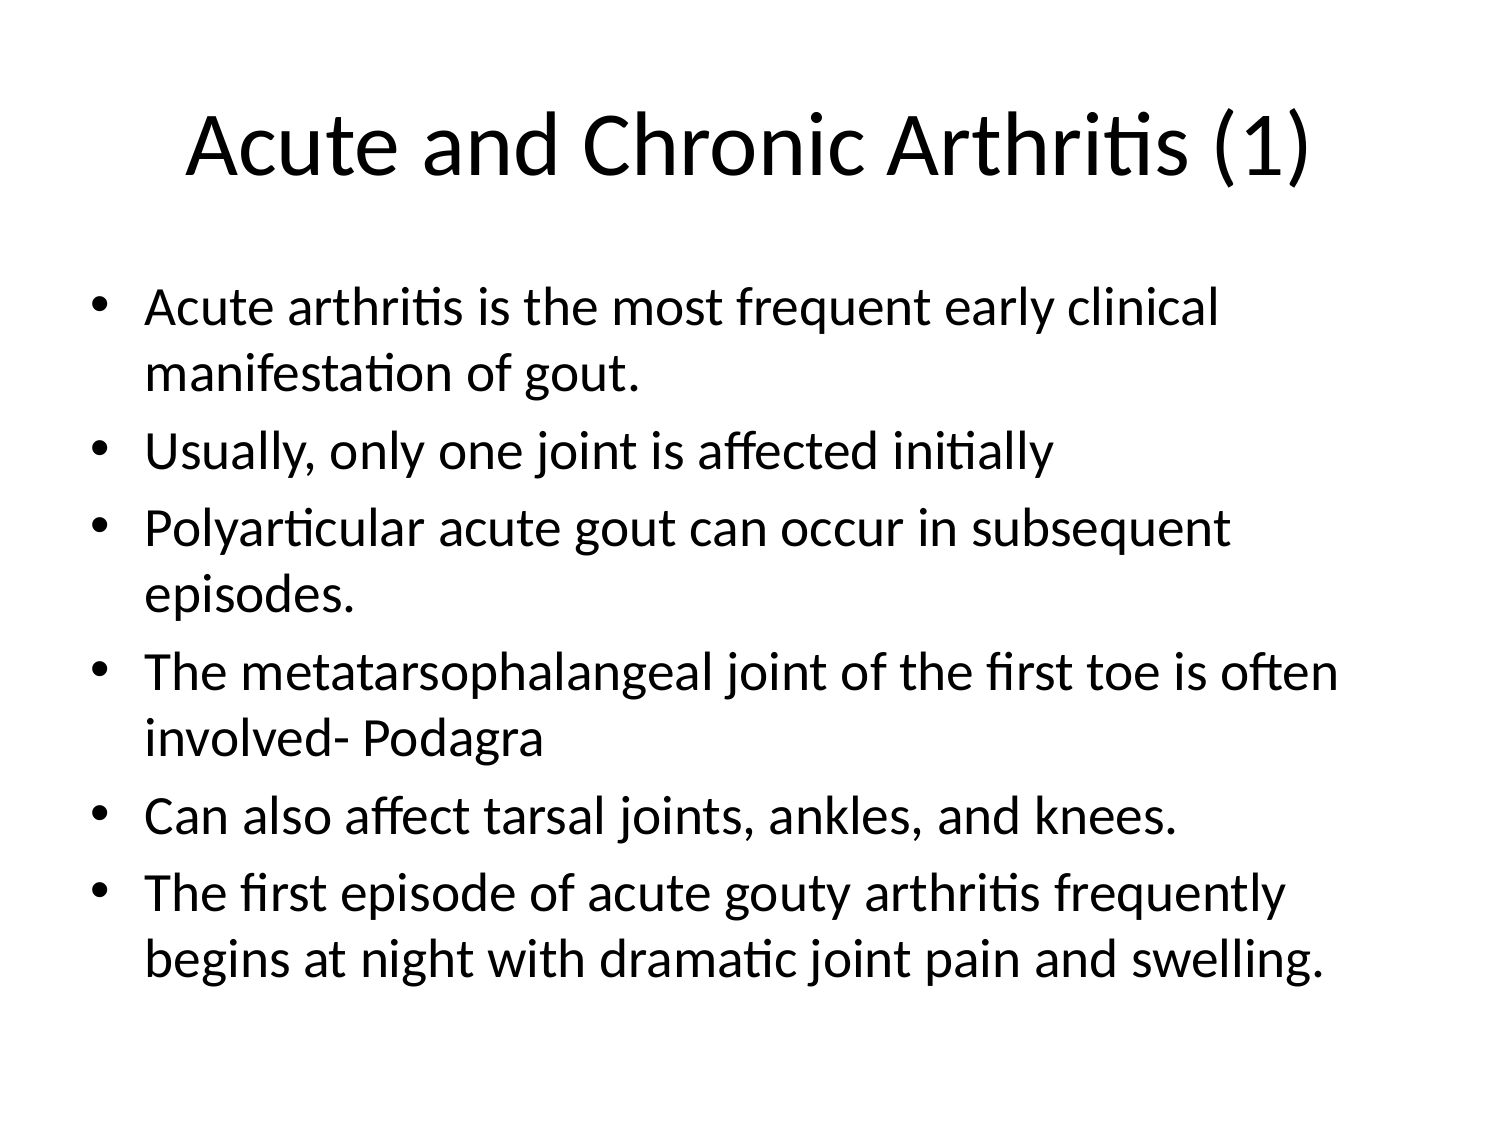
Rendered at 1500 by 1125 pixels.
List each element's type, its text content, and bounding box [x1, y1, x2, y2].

title Acute and Chronic Arthritis (1) [75, 45, 1425, 233]
list Acute arthritis is the most frequent early clinical manifestation of gout. Usually, only one joint is affected initially Polyarticular acute gout can occur in subsequent episodes. The metatarsophalangeal joint of the first toe is often involved- Podagra Can also affect tarsal joints, ankles, and knees. The first episode of acute gouty arthritis frequently begins at night with dramatic joint pain and swelling. [75, 262, 1425, 1005]
